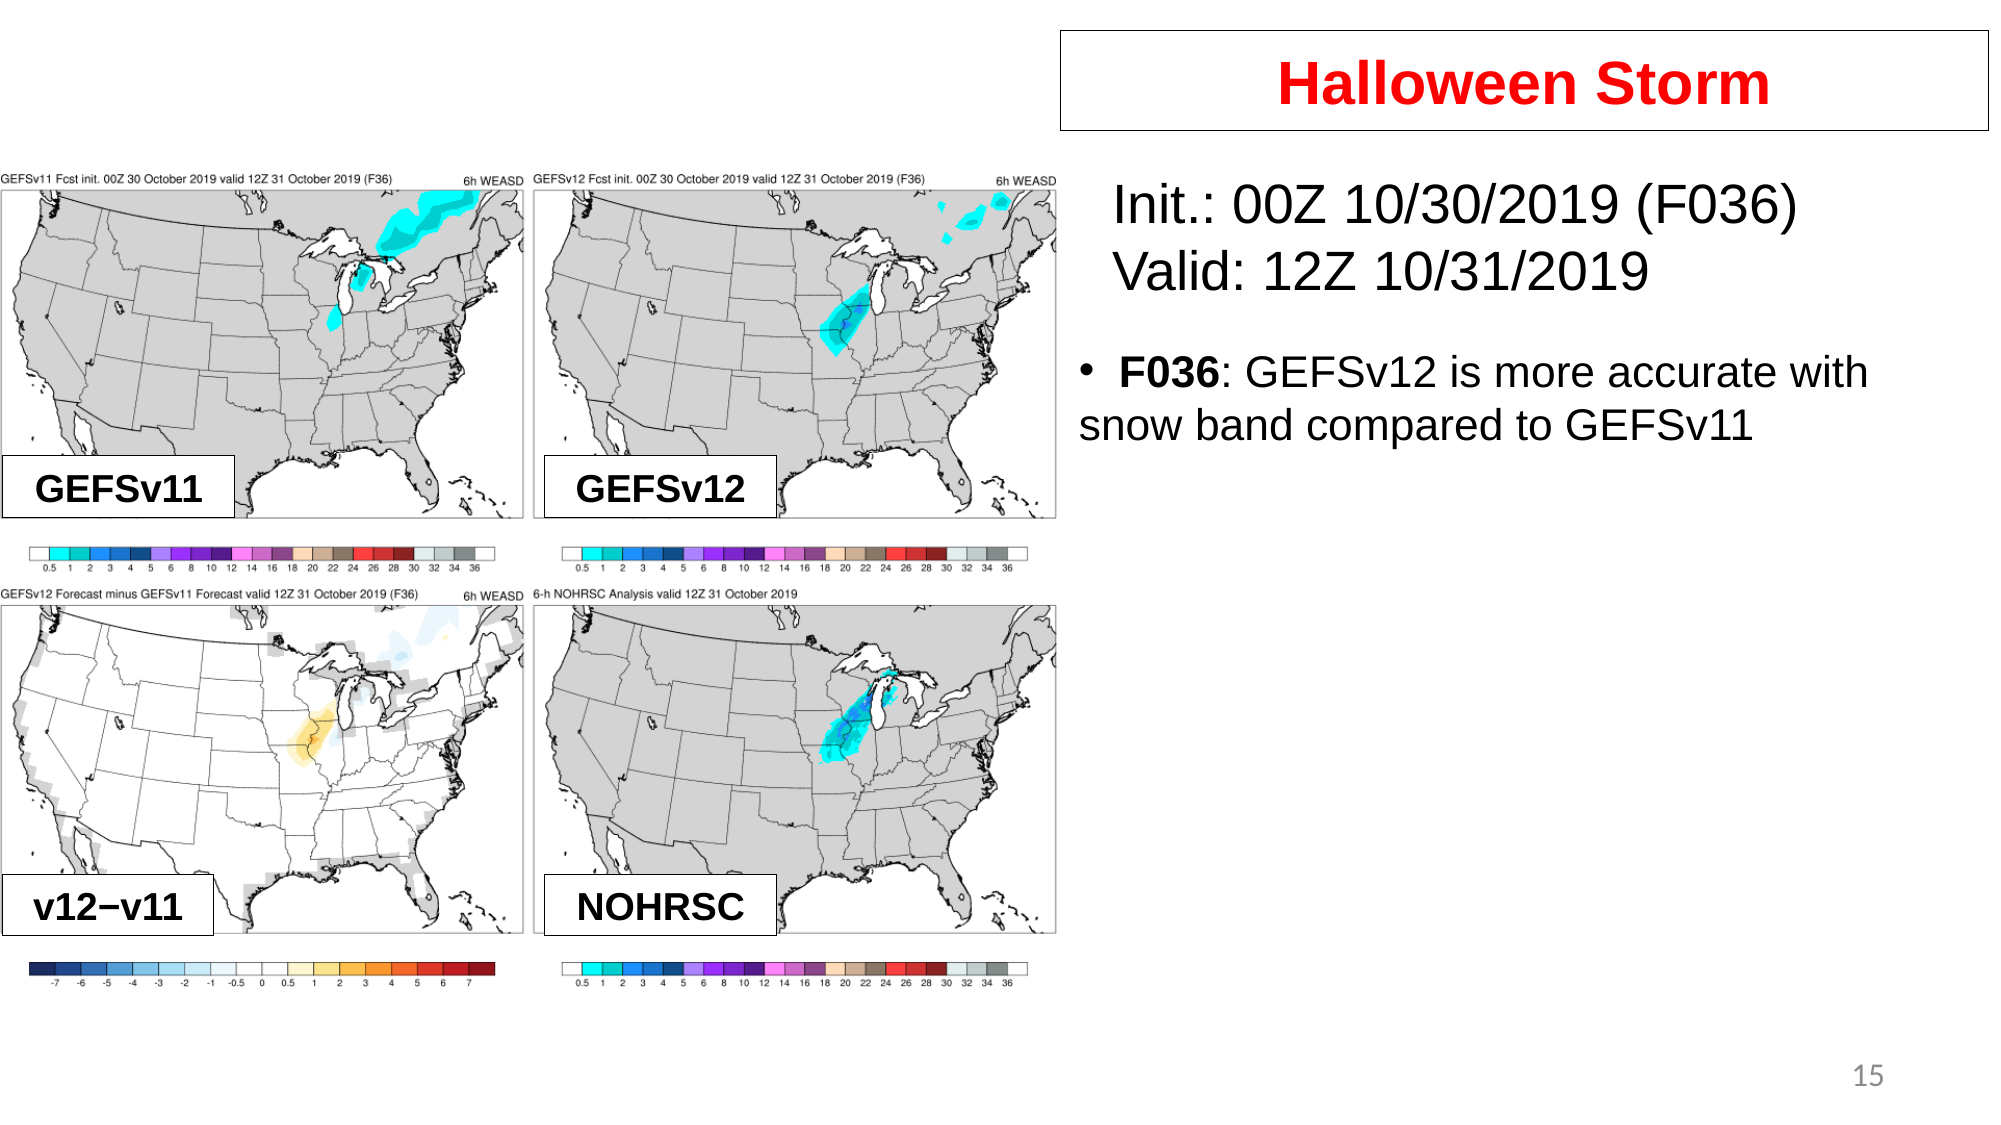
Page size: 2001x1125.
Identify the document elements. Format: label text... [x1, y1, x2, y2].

text_box F036: GEFSv12 is more accurate with snow band compared to GEFSv11 [1060, 329, 1998, 517]
text_box Init.: 00Z 10/30/2019 (F036) Valid: 12Z 10/31/2019 [1054, 154, 2000, 315]
slide_number 15 [1433, 1042, 1900, 1103]
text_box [0, 174, 1057, 988]
text_box Halloween Storm [1060, 30, 1989, 131]
